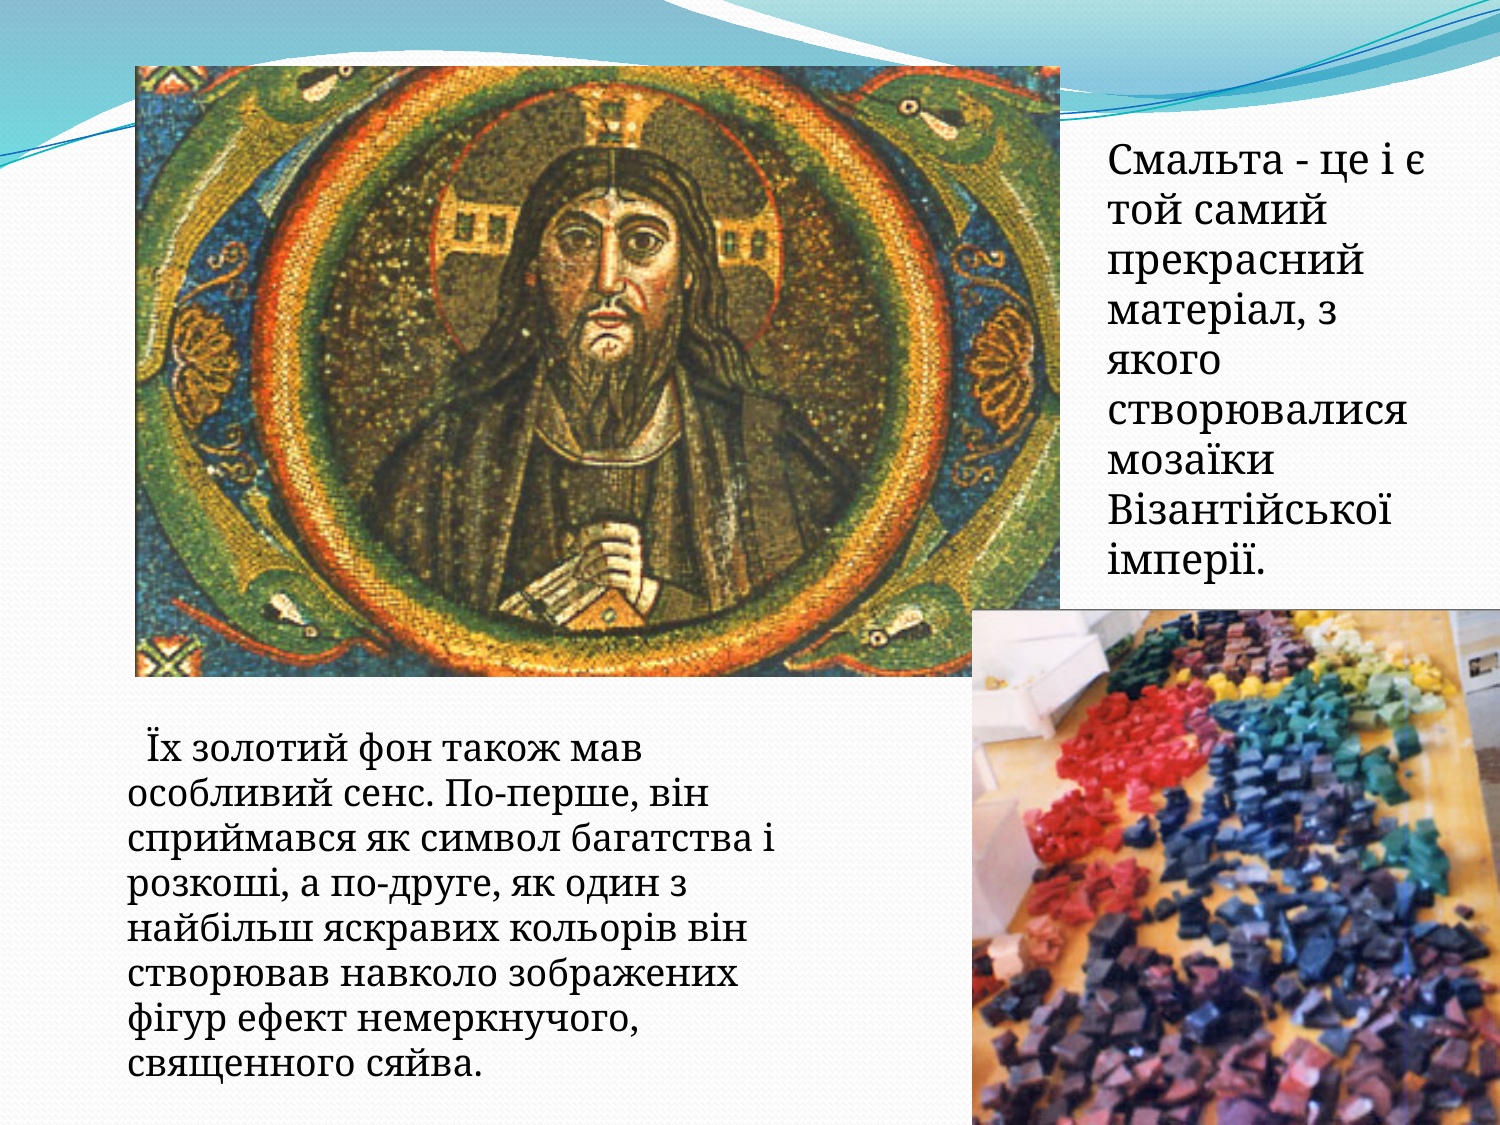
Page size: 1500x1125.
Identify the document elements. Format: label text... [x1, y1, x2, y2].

text_box Смальта - це і є той самий прекрасний матеріал, з якого створювалися мозаїки Візантійської імперії. [1092, 125, 1477, 591]
picture [135, 66, 1500, 1125]
text_box Їх золотий фон також мав особливий сенс. По-перше, він сприймався як символ багатства і розкоші, а по-друге, як один з найбільш яскравих кольорів він створював навколо зображених фігур ефект немеркнучого, священного сяйва. [112, 716, 845, 1091]
